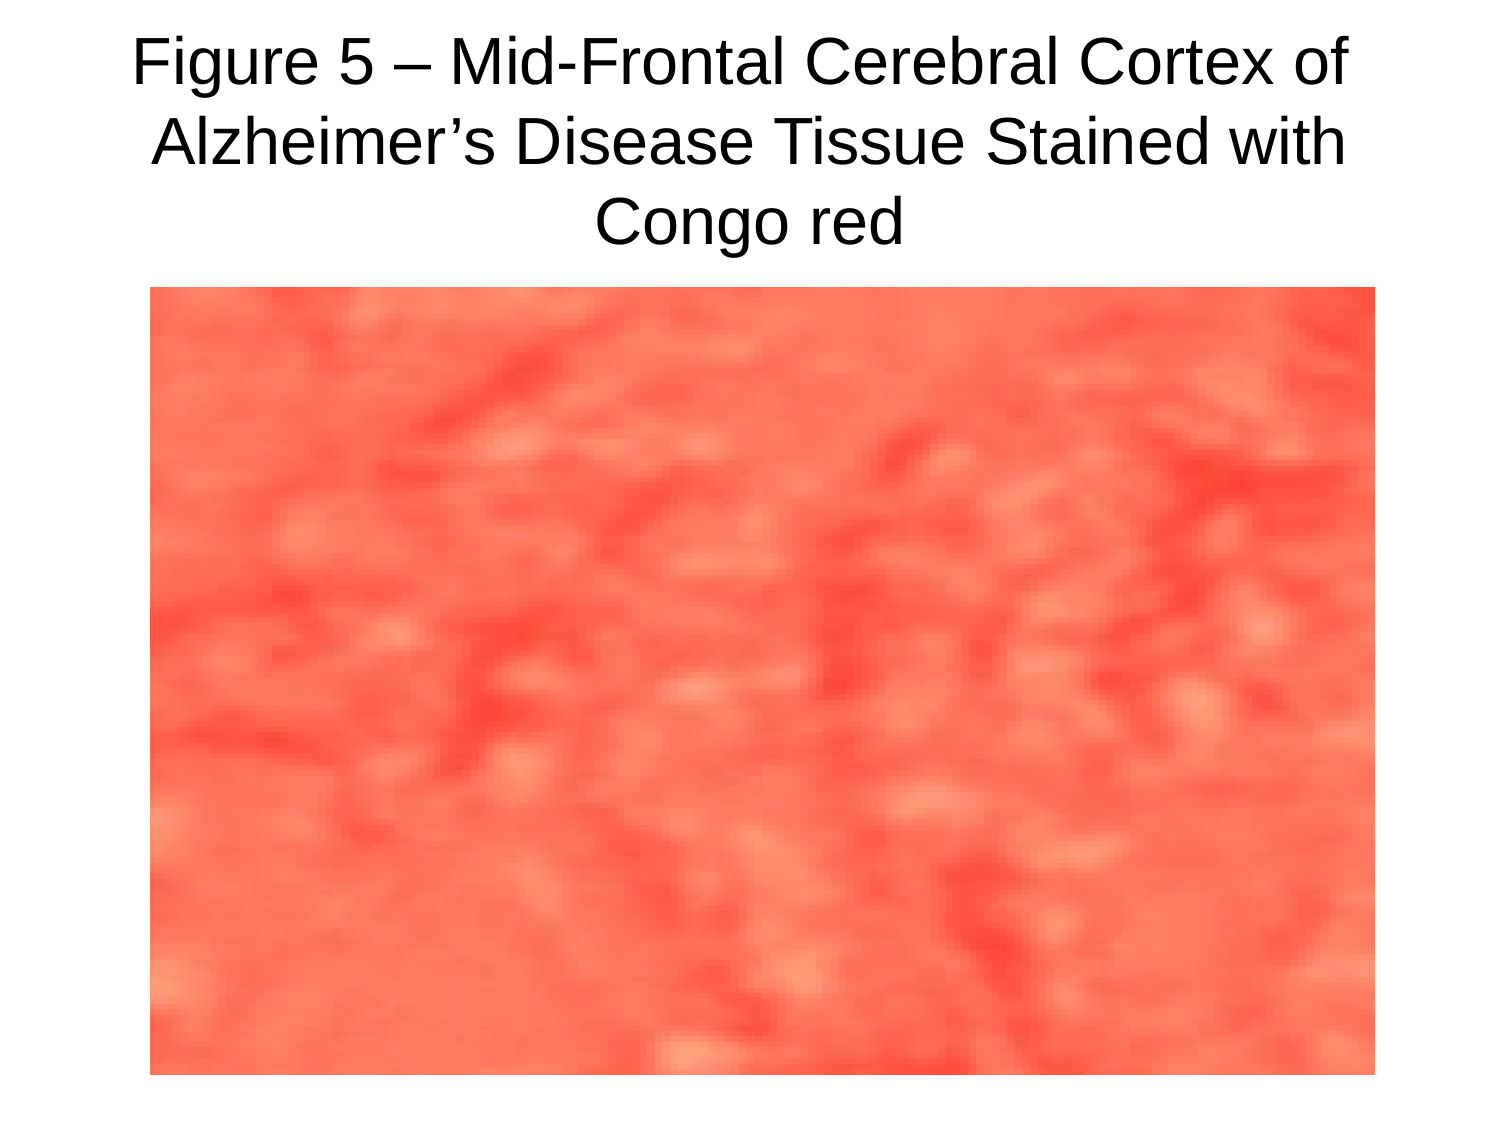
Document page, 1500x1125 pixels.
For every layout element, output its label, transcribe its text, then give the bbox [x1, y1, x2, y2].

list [149, 287, 1376, 1076]
title Figure 5 – Mid-Frontal Cerebral Cortex of Alzheimer’s Disease Tissue Stained with Congo red [75, 24, 1425, 250]
